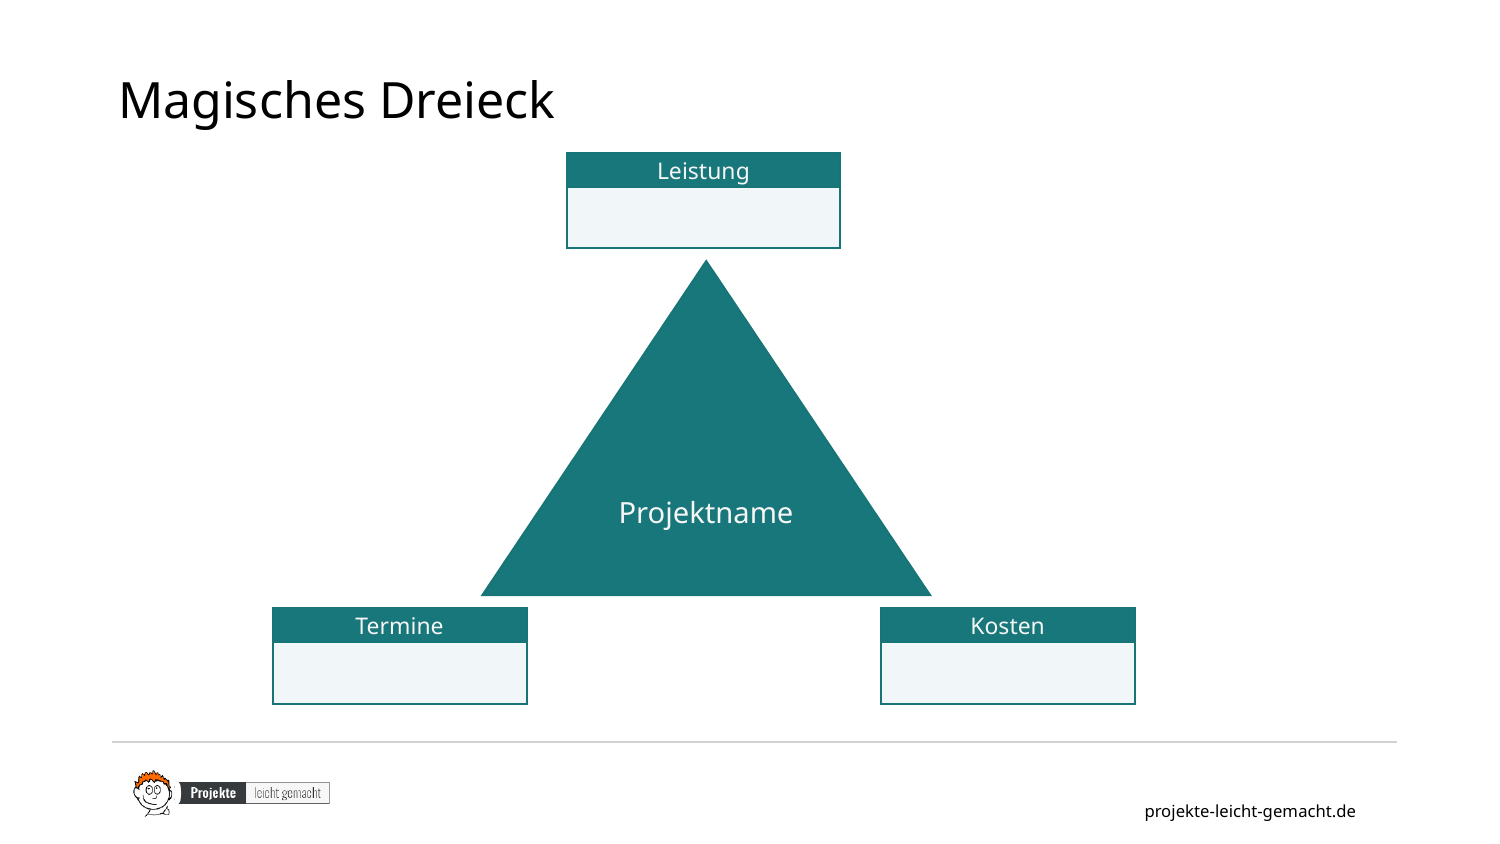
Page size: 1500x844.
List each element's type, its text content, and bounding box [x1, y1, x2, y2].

text_box [880, 641, 1136, 705]
text_box Kosten [880, 607, 1136, 641]
picture [126, 768, 336, 819]
text_box Leistung [566, 152, 841, 188]
text_box Termine [272, 607, 528, 641]
text_box [272, 641, 528, 705]
text_box Projektname [480, 259, 932, 597]
text_box Magisches Dreieck [103, 38, 1397, 167]
text_box [566, 188, 841, 249]
